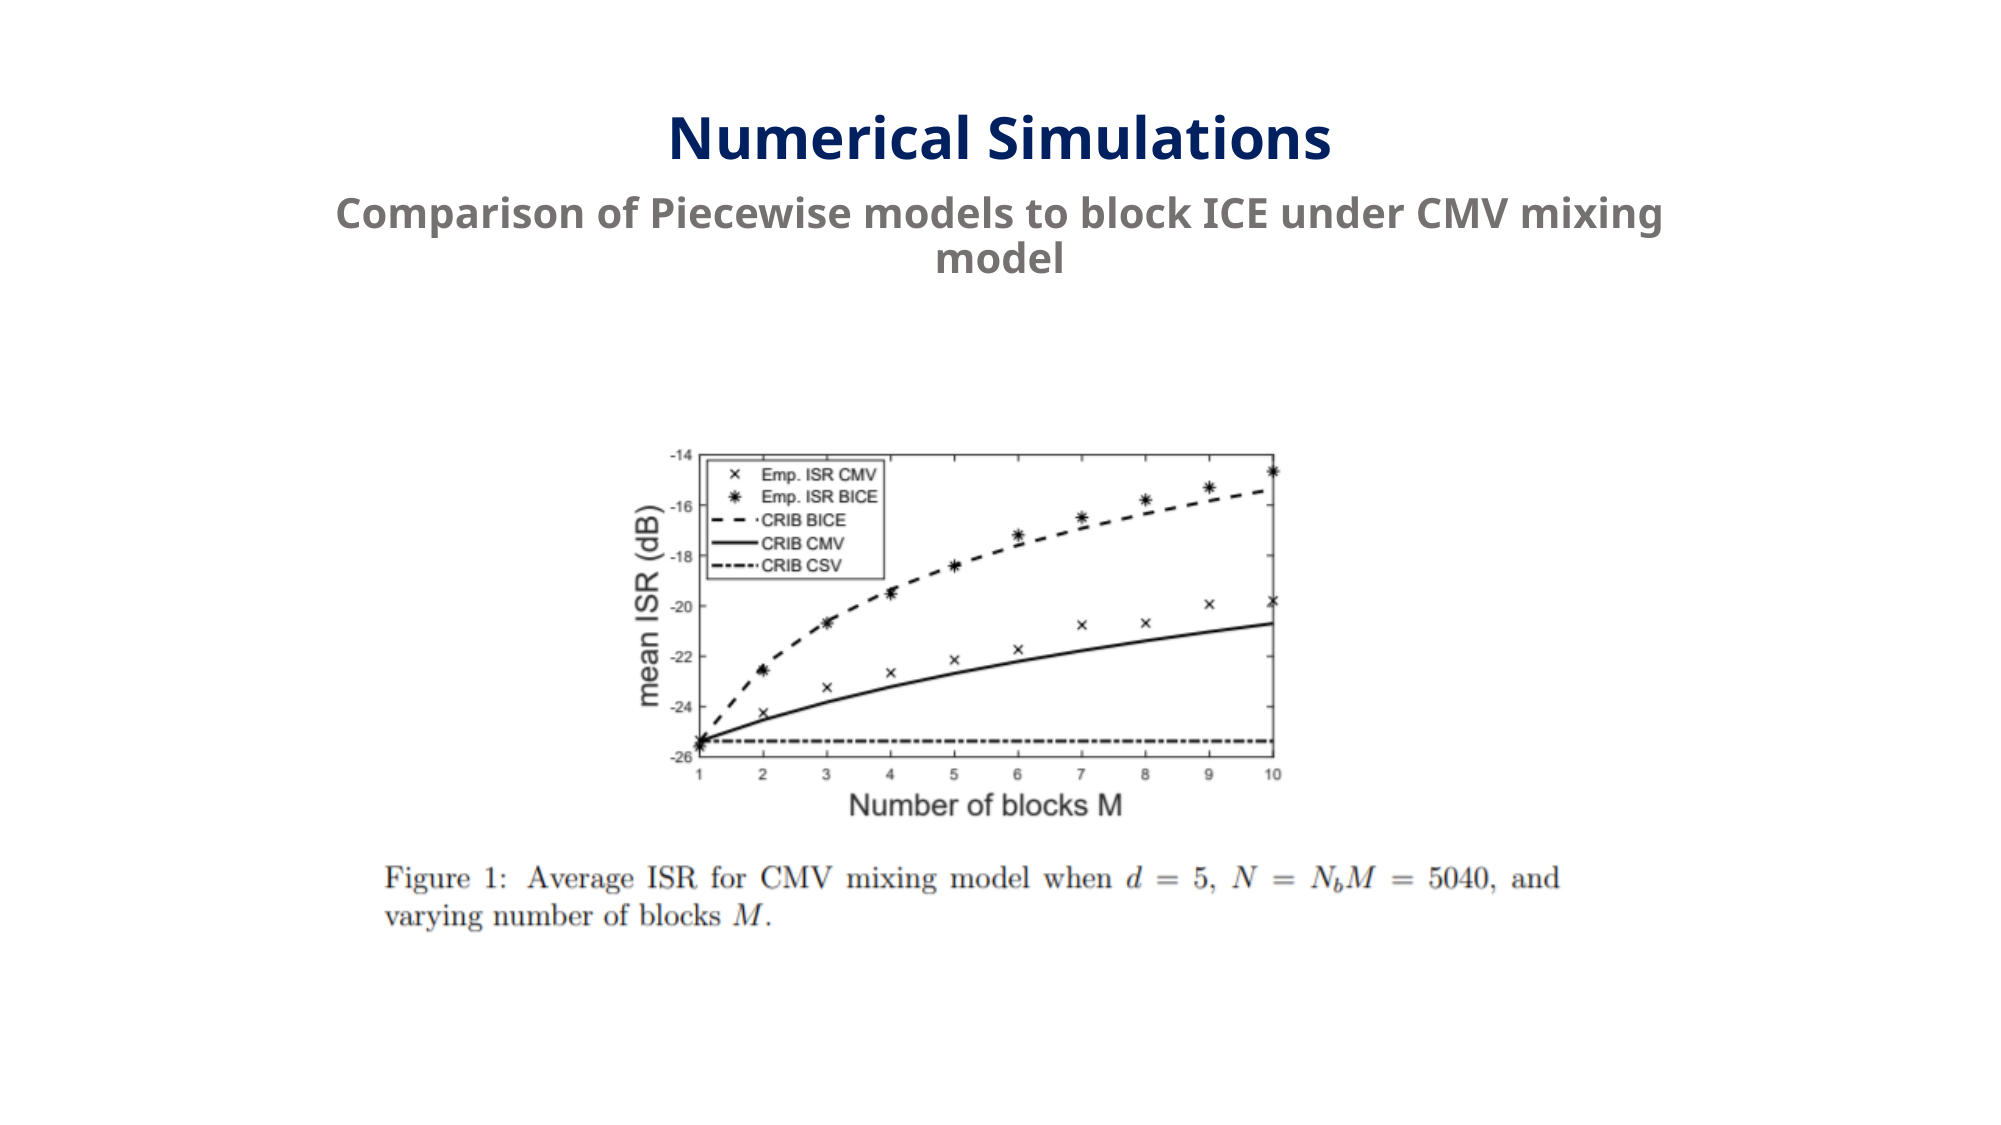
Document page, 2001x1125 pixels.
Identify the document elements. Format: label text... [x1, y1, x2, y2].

list Numerical Simulations Comparison of Piecewise models to block ICE under CMV mixing model [250, 101, 1750, 293]
picture [363, 412, 1581, 955]
